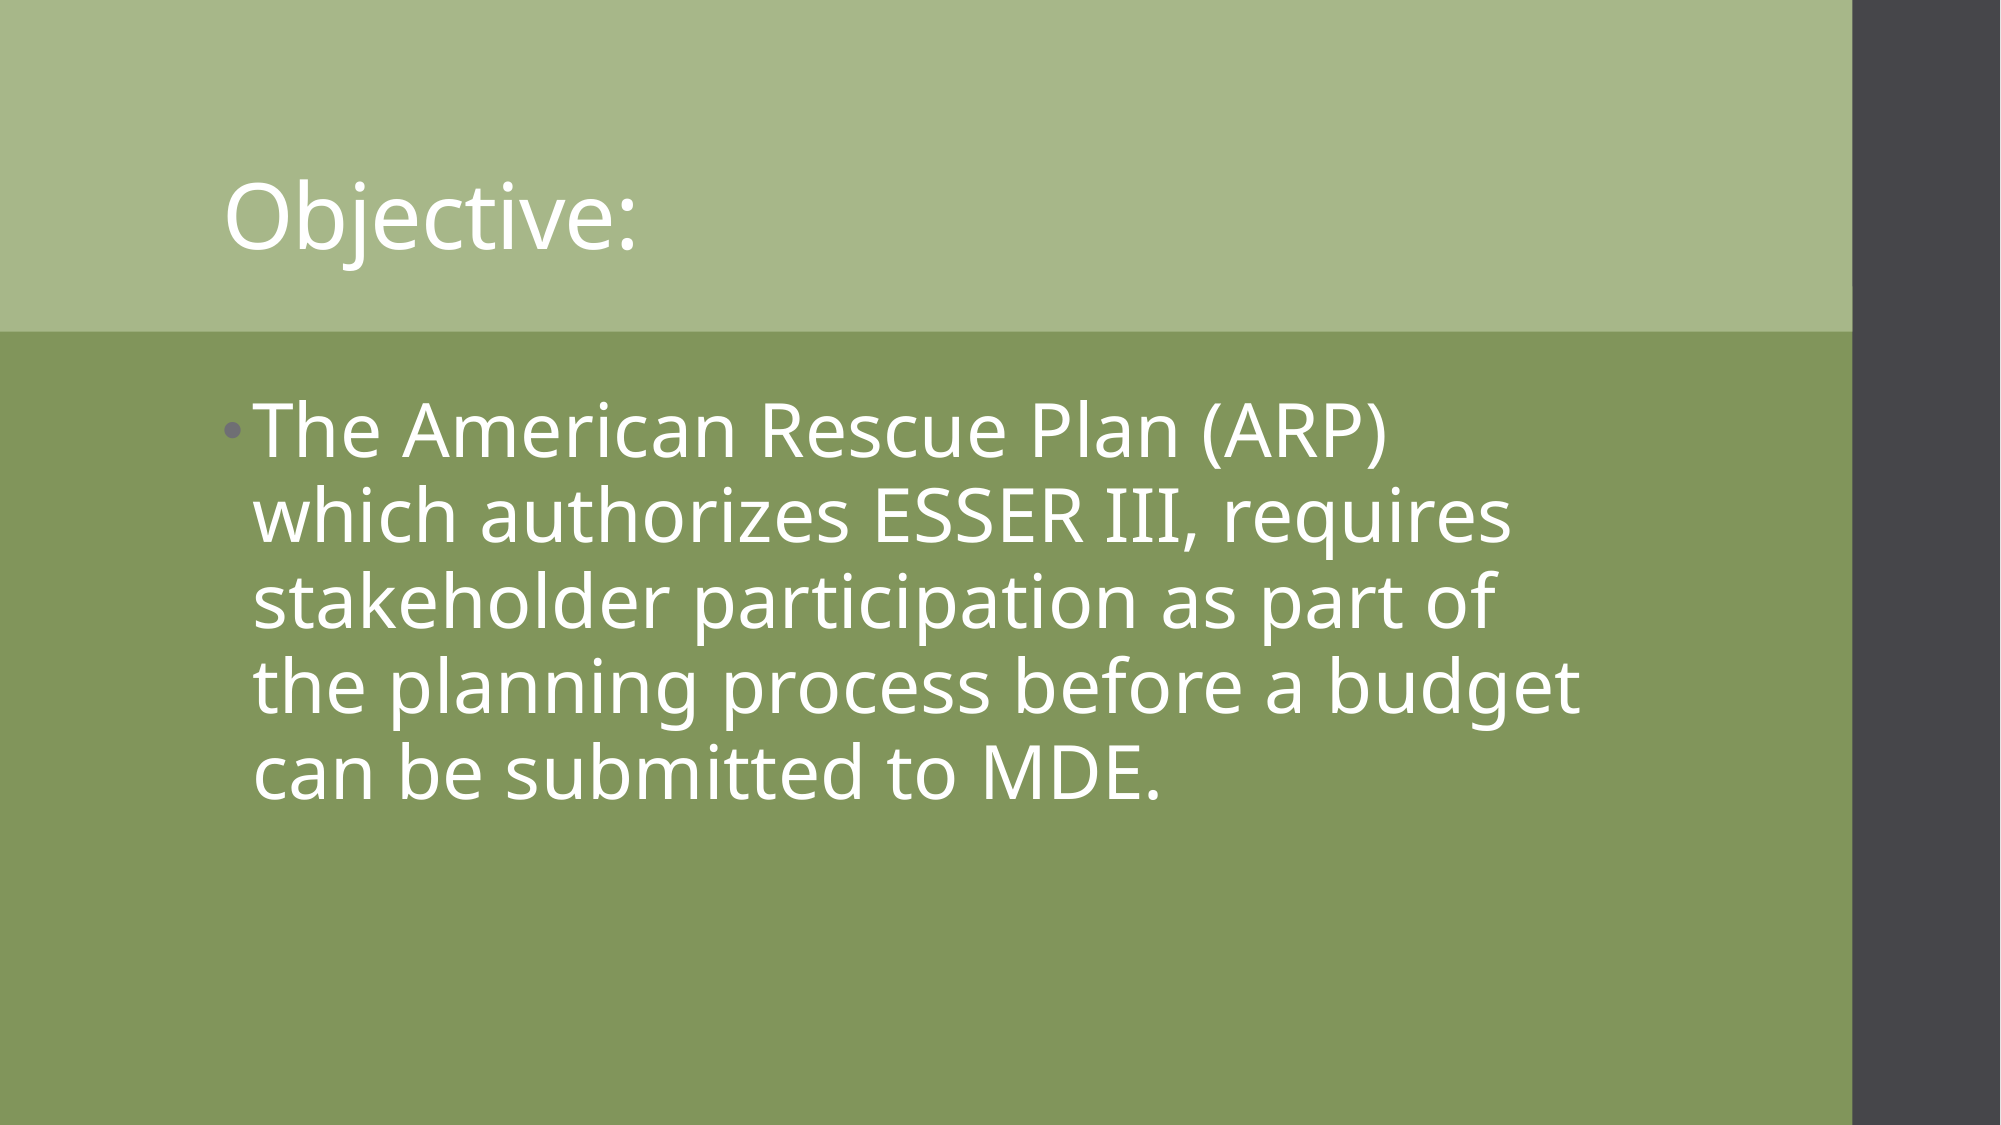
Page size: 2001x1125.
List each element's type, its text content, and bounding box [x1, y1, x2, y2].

text_box [1854, 0, 2000, 1125]
title Objective: [206, 60, 1797, 278]
text_box [0, 0, 1854, 333]
text_box [0, 333, 1854, 1125]
list The American Rescue Plan (ARP) which authorizes ESSER III, requires stakeholder participation as part of the planning process before a budget can be submitted to MDE. [206, 381, 1617, 1014]
